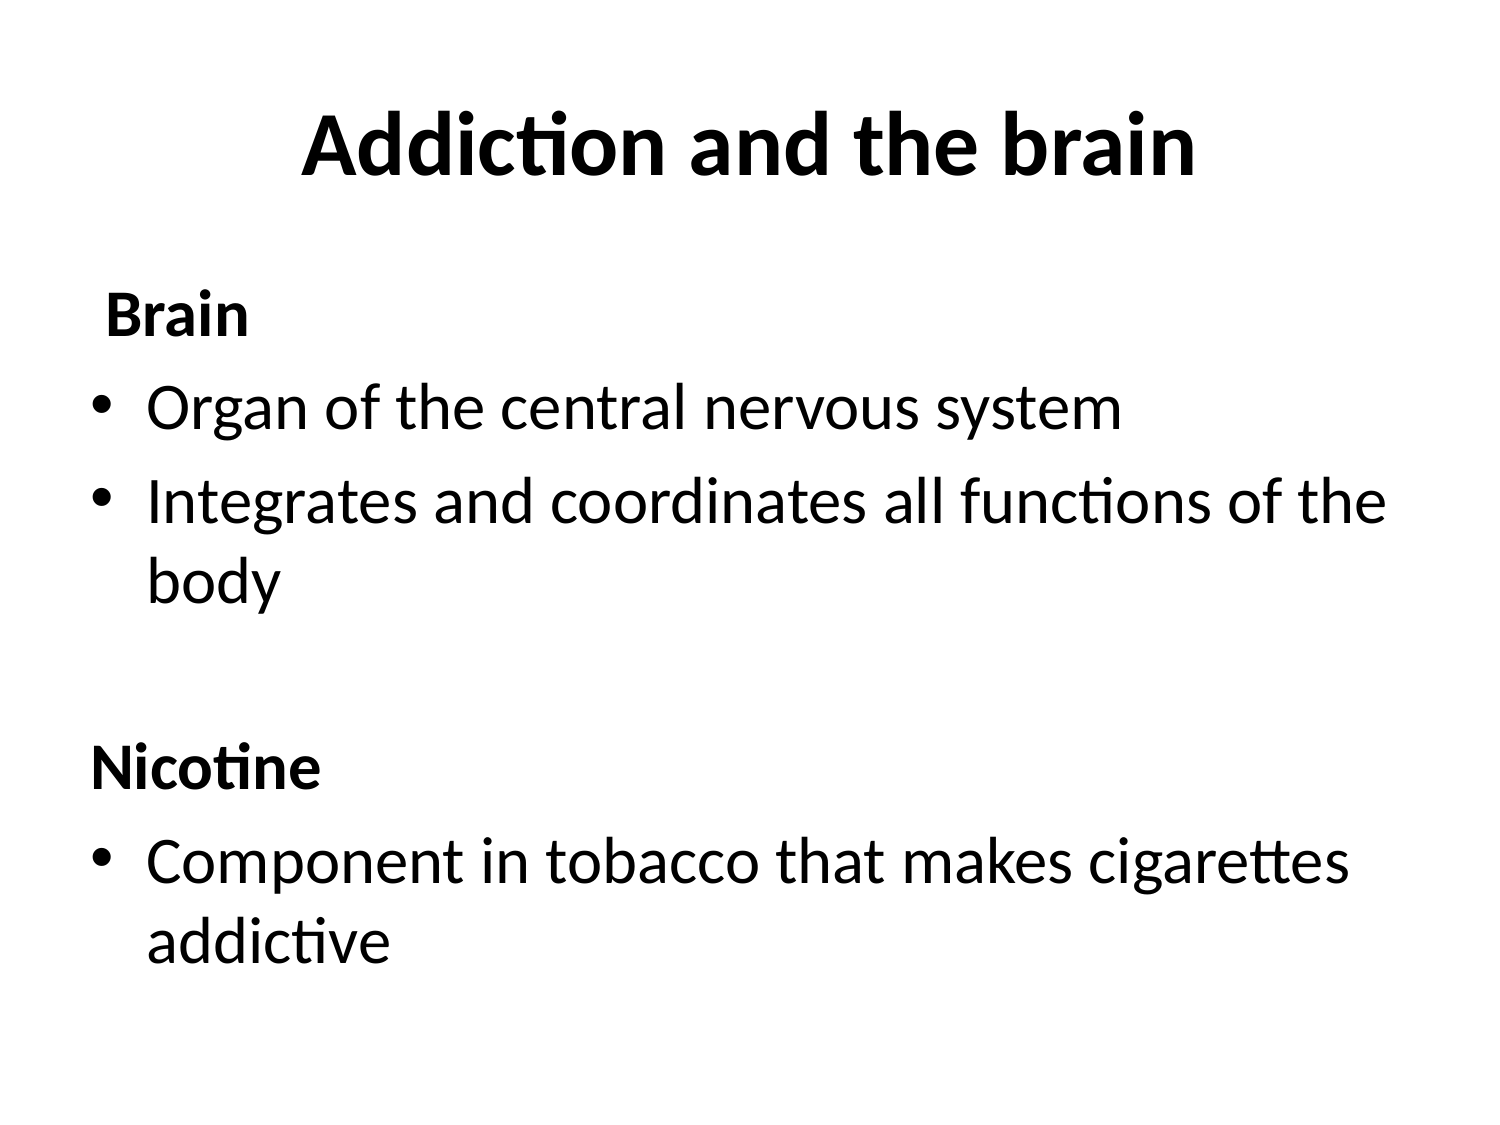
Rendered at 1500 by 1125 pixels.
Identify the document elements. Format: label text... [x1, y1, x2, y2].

title Addiction and the brain [75, 45, 1425, 233]
list Brain Organ of the central nervous system Integrates and coordinates all functions of the body Nicotine Component in tobacco that makes cigarettes addictive [75, 262, 1425, 1063]
